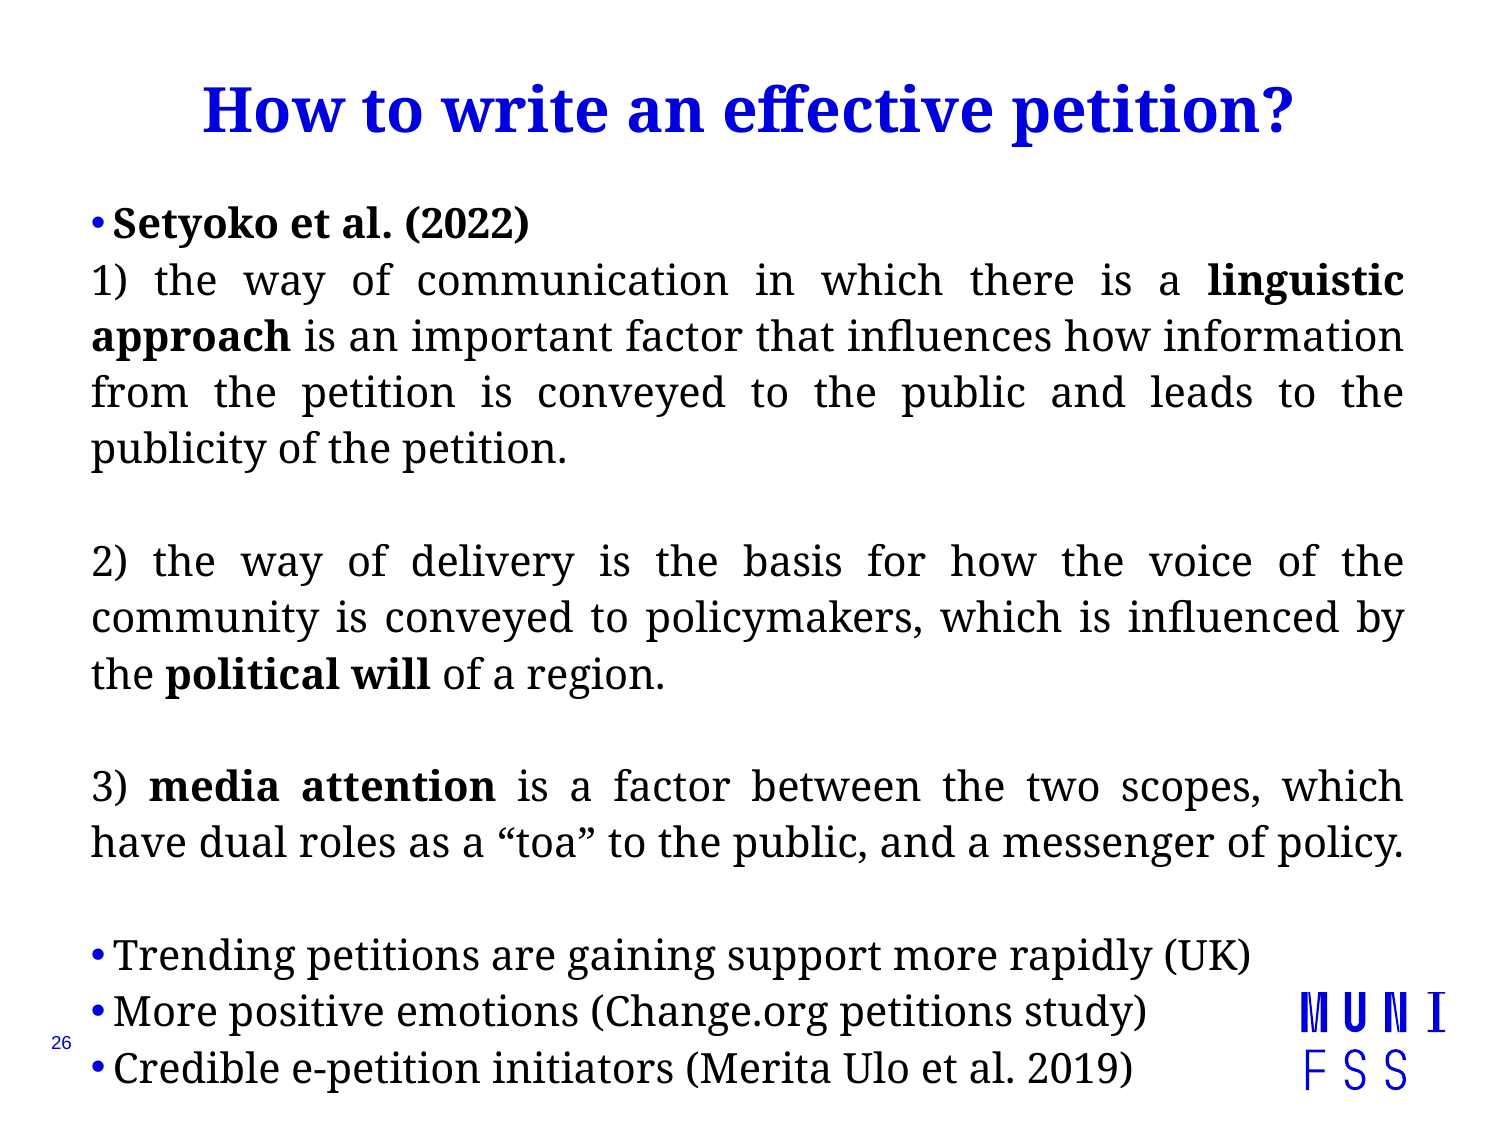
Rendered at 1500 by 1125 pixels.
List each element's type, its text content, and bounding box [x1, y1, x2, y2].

slide_number 26 [50, 1021, 82, 1063]
list Setyoko et al. (2022) 1) the way of communication in which there is a linguistic approach is an important factor that influences how information from the petition is conveyed to the public and leads to the publicity of the petition. 2) the way of delivery is the basis for how the voice of the community is conveyed to policymakers, which is influenced by the political will of a region. 3) media attention is a factor between the two scopes, which have dual roles as a “toa” to the public, and a messenger of policy. Trending petitions are gaining support more rapidly (UK) More positive emotions (Change.org petitions study) Credible e-petition initiators (Merita Ulo et al. 2019) [81, 190, 1405, 1043]
title How to write an effective petition? [88, 82, 1412, 157]
